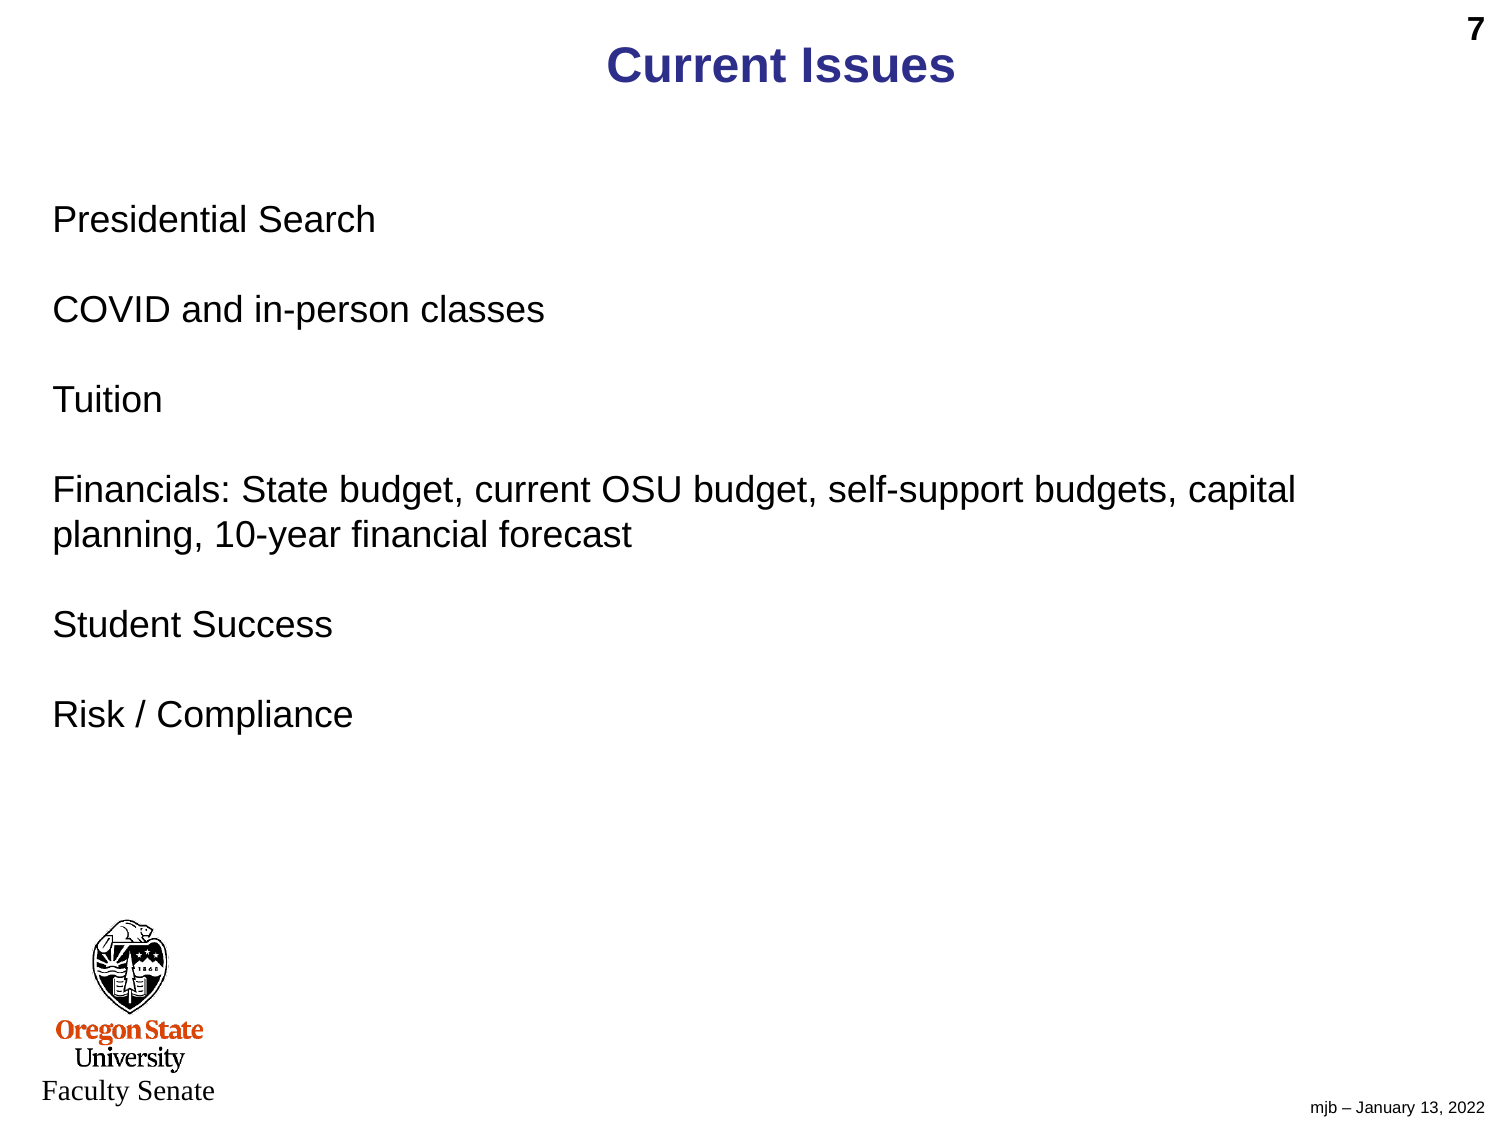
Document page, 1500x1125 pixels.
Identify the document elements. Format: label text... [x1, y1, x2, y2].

picture [56, 918, 203, 1073]
text_box Current Issues [387, 24, 1175, 100]
text_box Presidential Search COVID and in-person classes Tuition Financials: State budget, current OSU budget, self-support budgets, capital planning, 10-year financial forecast Student Success Risk / Compliance [37, 187, 1413, 788]
